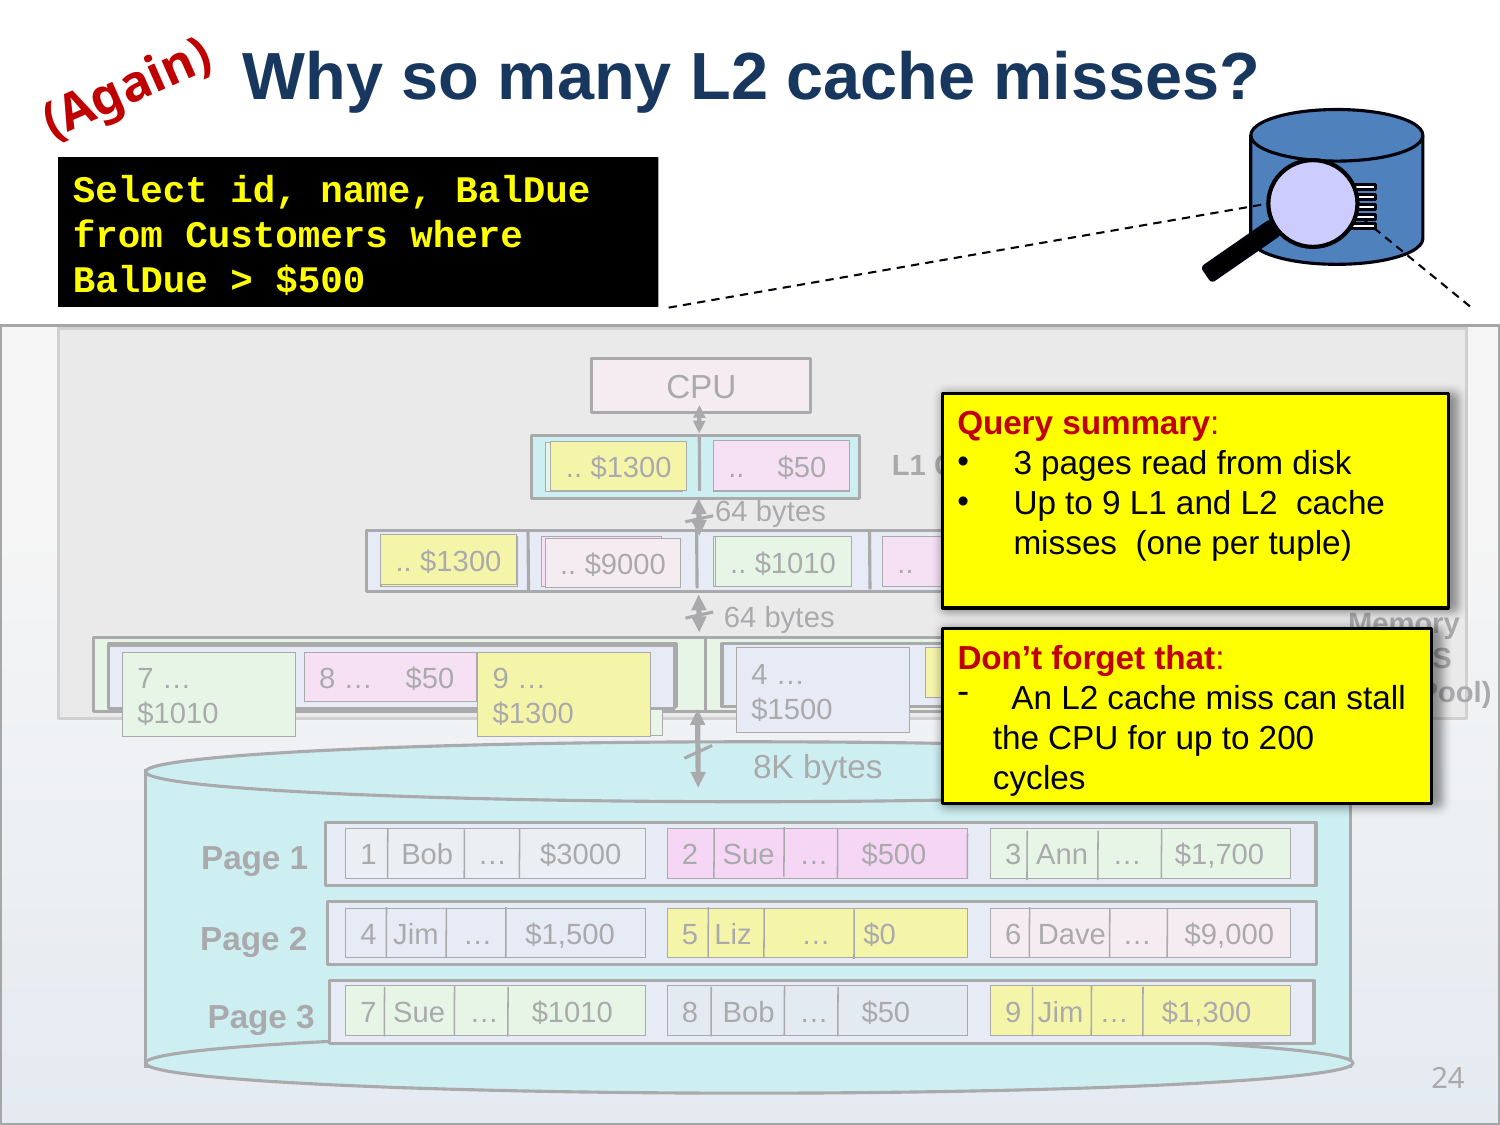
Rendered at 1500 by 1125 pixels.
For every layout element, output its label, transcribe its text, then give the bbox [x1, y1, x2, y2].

title Why so many L2 cache misses? [168, 14, 1335, 121]
text_box Query summary: 3 pages read from disk Up to 9 L1 and L2 cache misses (one per tuple) [942, 393, 1449, 608]
text_box [0, 325, 1500, 1125]
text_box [145, 741, 1354, 1094]
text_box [685, 594, 714, 633]
text_box (Again) [15, 8, 236, 161]
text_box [108, 645, 676, 709]
text_box Select id, name, BalDue from Customers where BalDue > $500 [58, 157, 659, 307]
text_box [1362, 218, 1475, 311]
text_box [668, 203, 1269, 308]
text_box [1361, 183, 1376, 230]
text_box [1250, 109, 1423, 217]
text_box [365, 528, 1032, 592]
text_box Don’t forget that: An L2 cache miss can stall the CPU for up to 200 cycles [942, 628, 1432, 804]
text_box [721, 643, 1303, 707]
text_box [1199, 159, 1358, 260]
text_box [531, 435, 860, 499]
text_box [684, 709, 713, 788]
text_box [685, 498, 714, 536]
